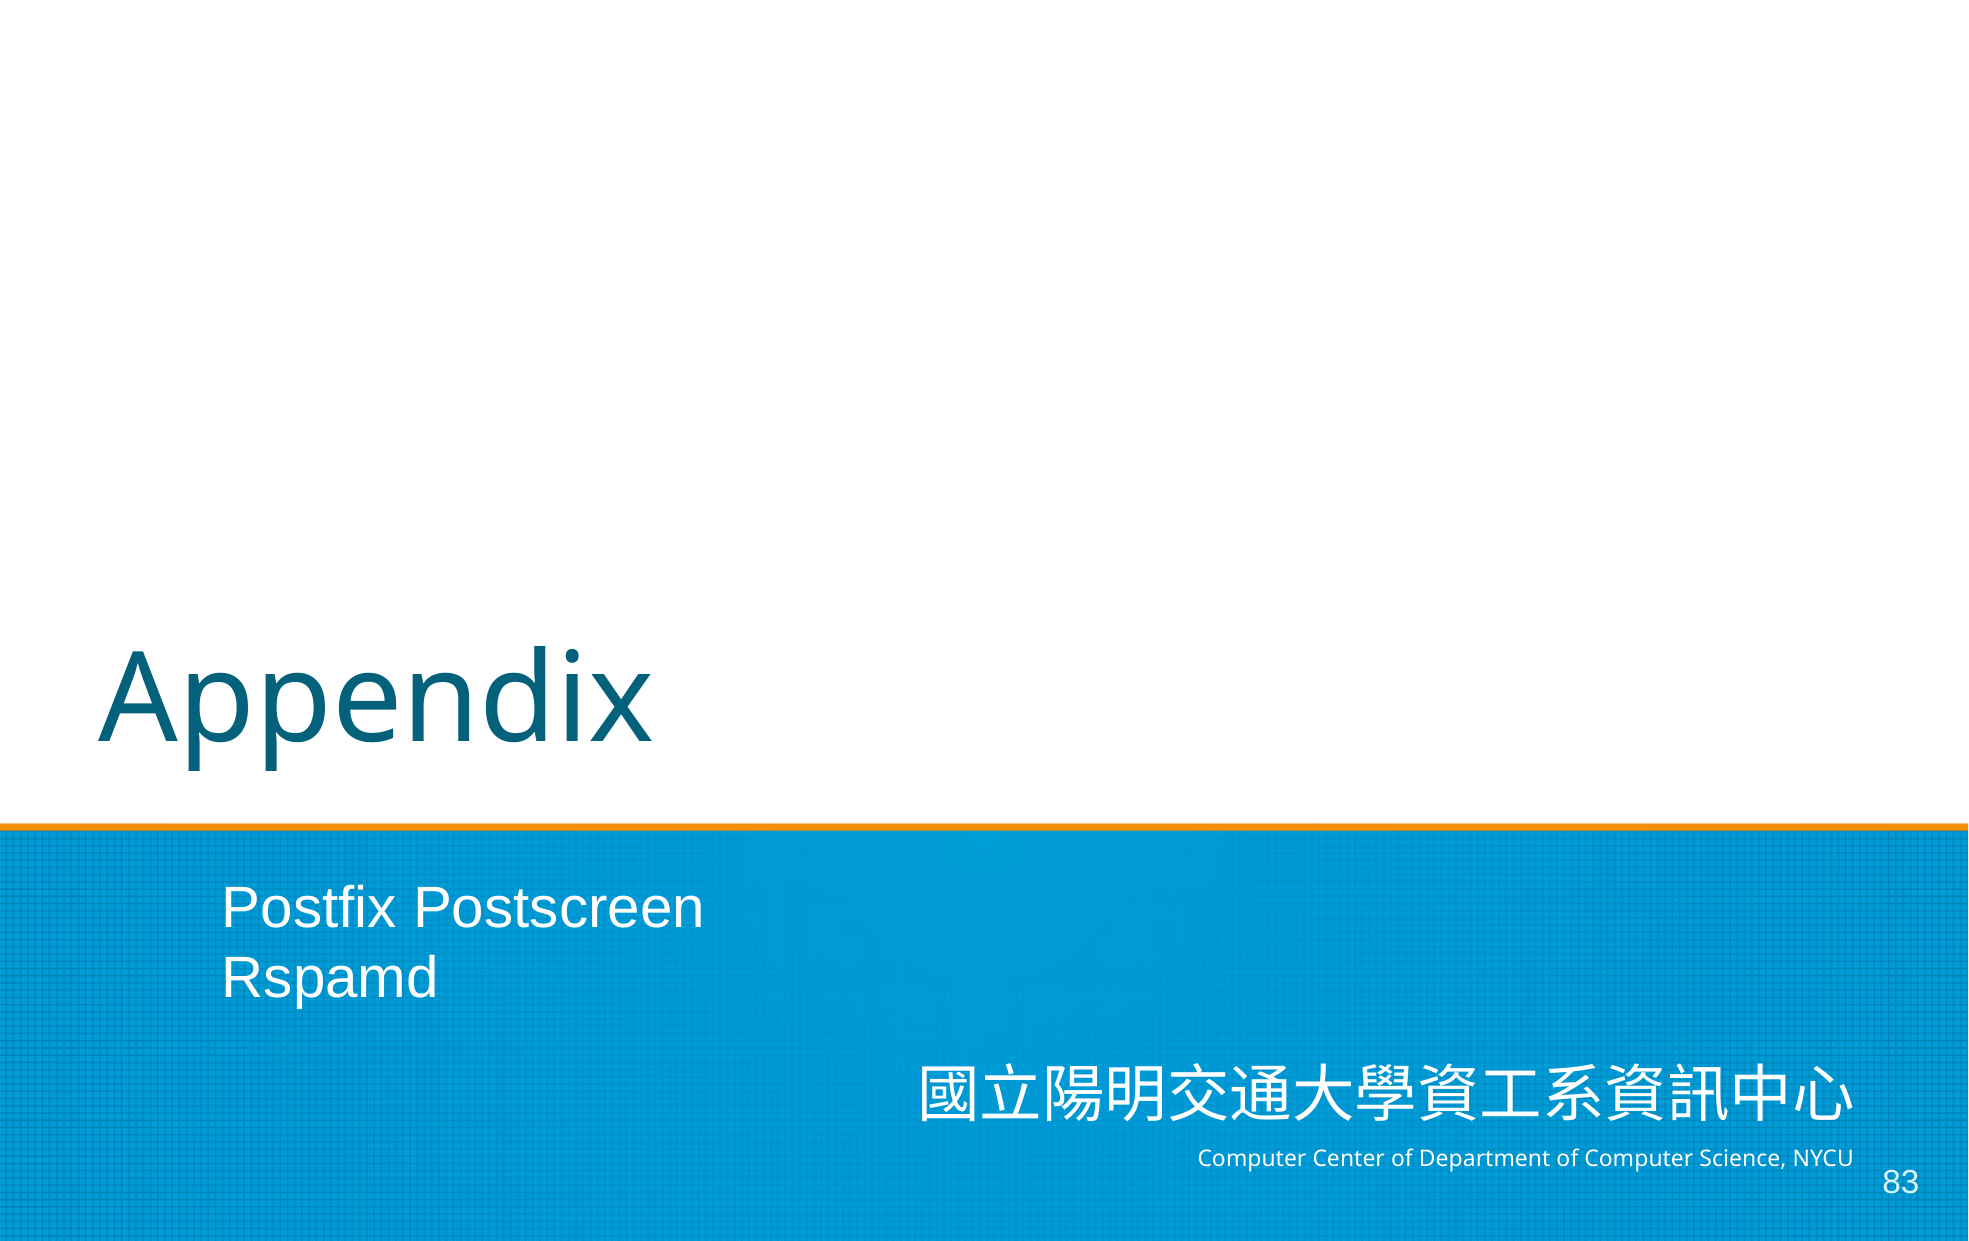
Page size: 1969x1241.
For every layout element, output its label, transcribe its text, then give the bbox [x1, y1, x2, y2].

text_box Postfix Postscreen Rspamd [207, 862, 721, 1017]
slide_number 83 [1841, 1145, 1960, 1241]
title Appendix [98, 559, 1870, 767]
picture [0, 0, 1969, 831]
